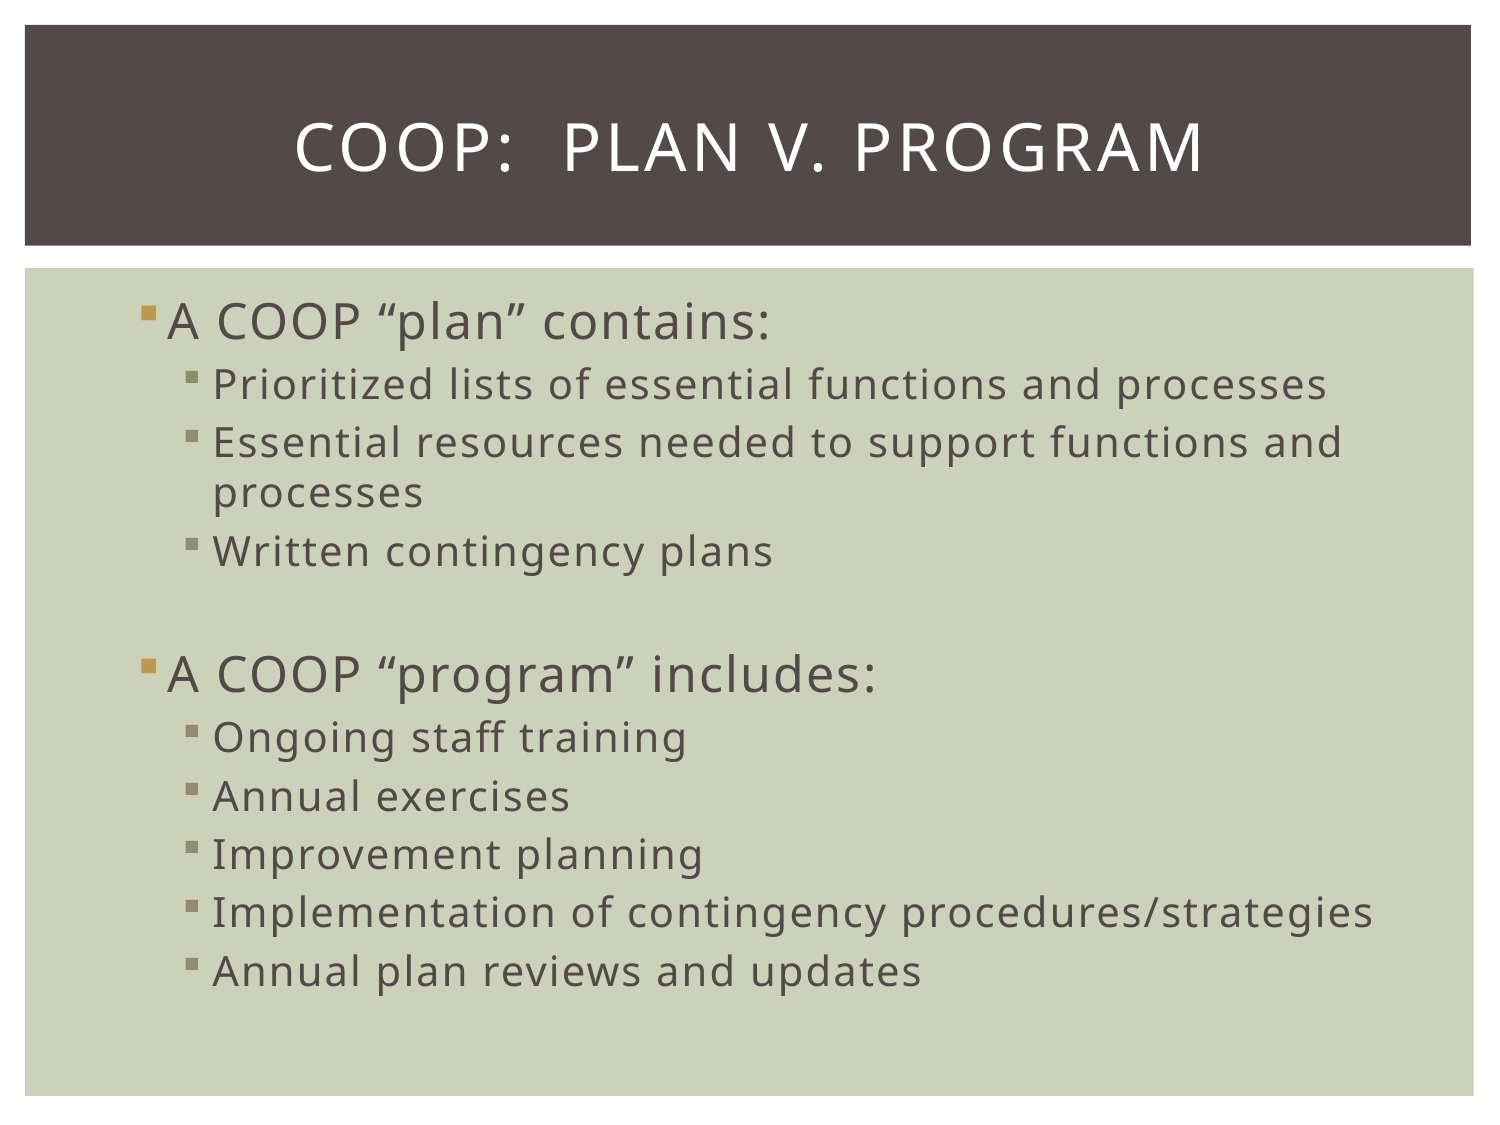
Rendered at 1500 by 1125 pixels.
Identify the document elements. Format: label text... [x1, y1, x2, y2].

title COOP: Plan v. Program [62, 58, 1438, 232]
list A COOP “plan” contains: Prioritized lists of essential functions and processes Essential resources needed to support functions and processes Written contingency plans A COOP “program” includes: Ongoing staff training Annual exercises Improvement planning Implementation of contingency procedures/strategies Annual plan reviews and updates [62, 281, 1442, 1059]
